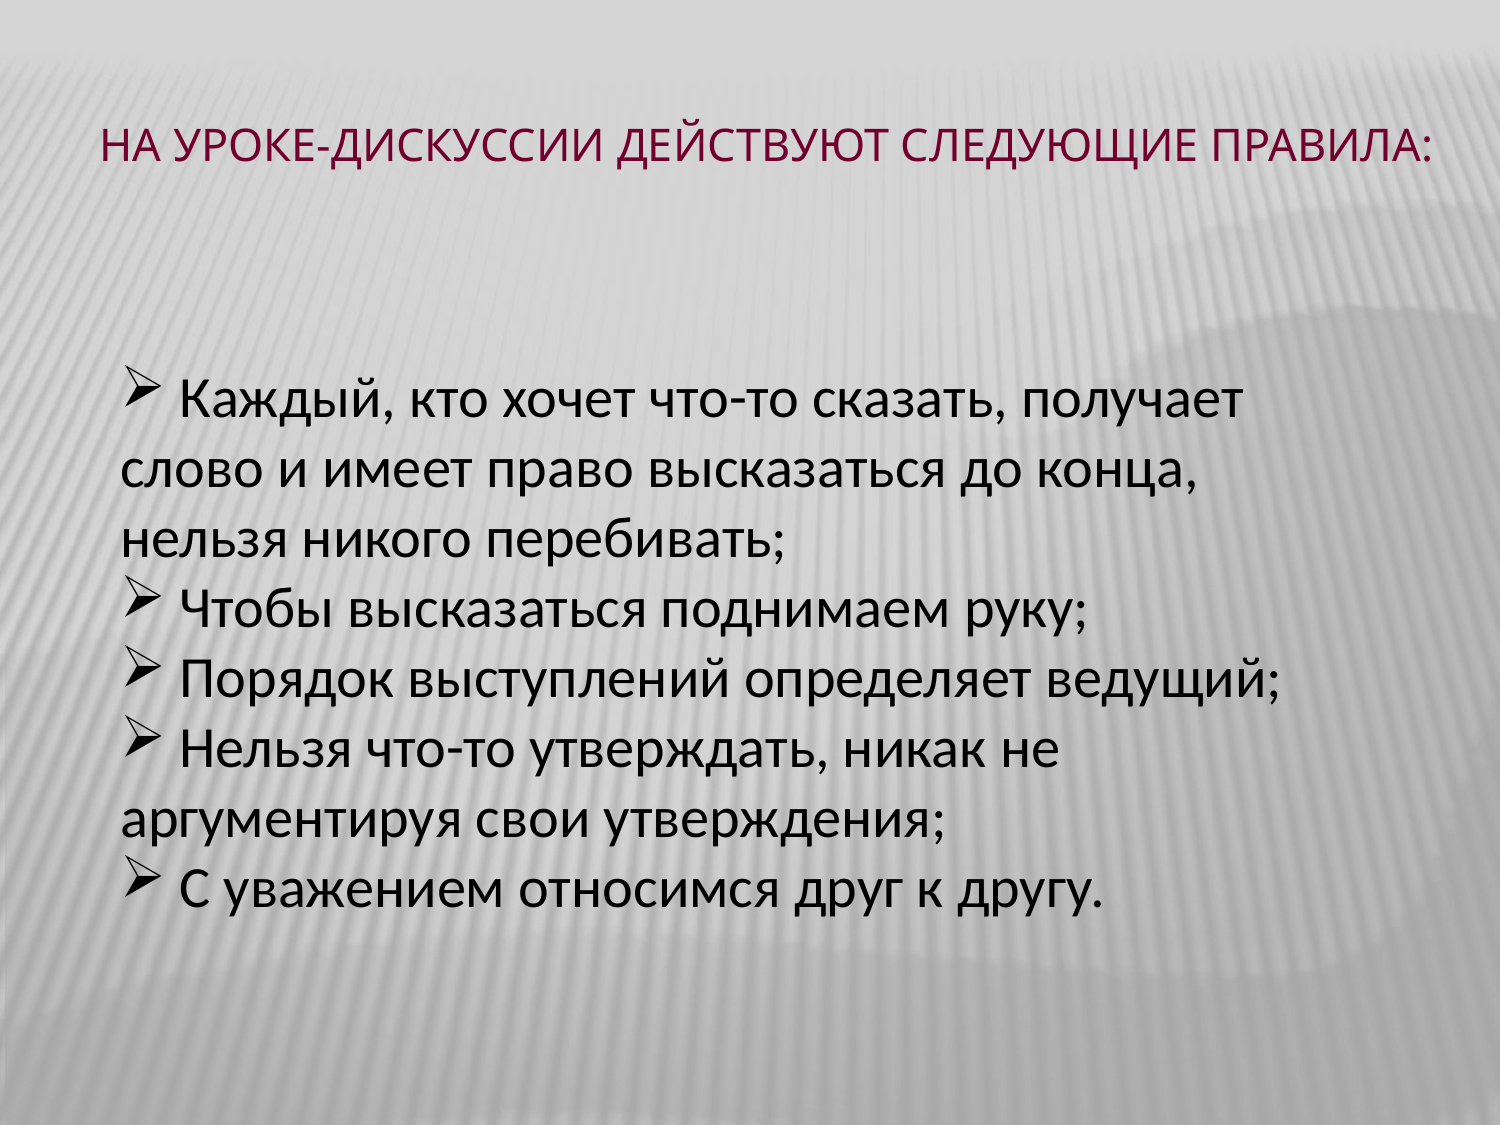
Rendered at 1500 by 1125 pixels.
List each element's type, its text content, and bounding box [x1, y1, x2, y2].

title На уроке-дискуссии действуют следующие правила: [75, 75, 1459, 213]
text_box Каждый, кто хочет что-то сказать, получает слово и имеет право высказаться до конца, нельзя никого перебивать; Чтобы высказаться поднимаем руку; Порядок выступлений определяет ведущий; Нельзя что-то утверждать, никак не аргументируя свои утверждения; С уважением относимся друг к другу. [105, 351, 1393, 927]
